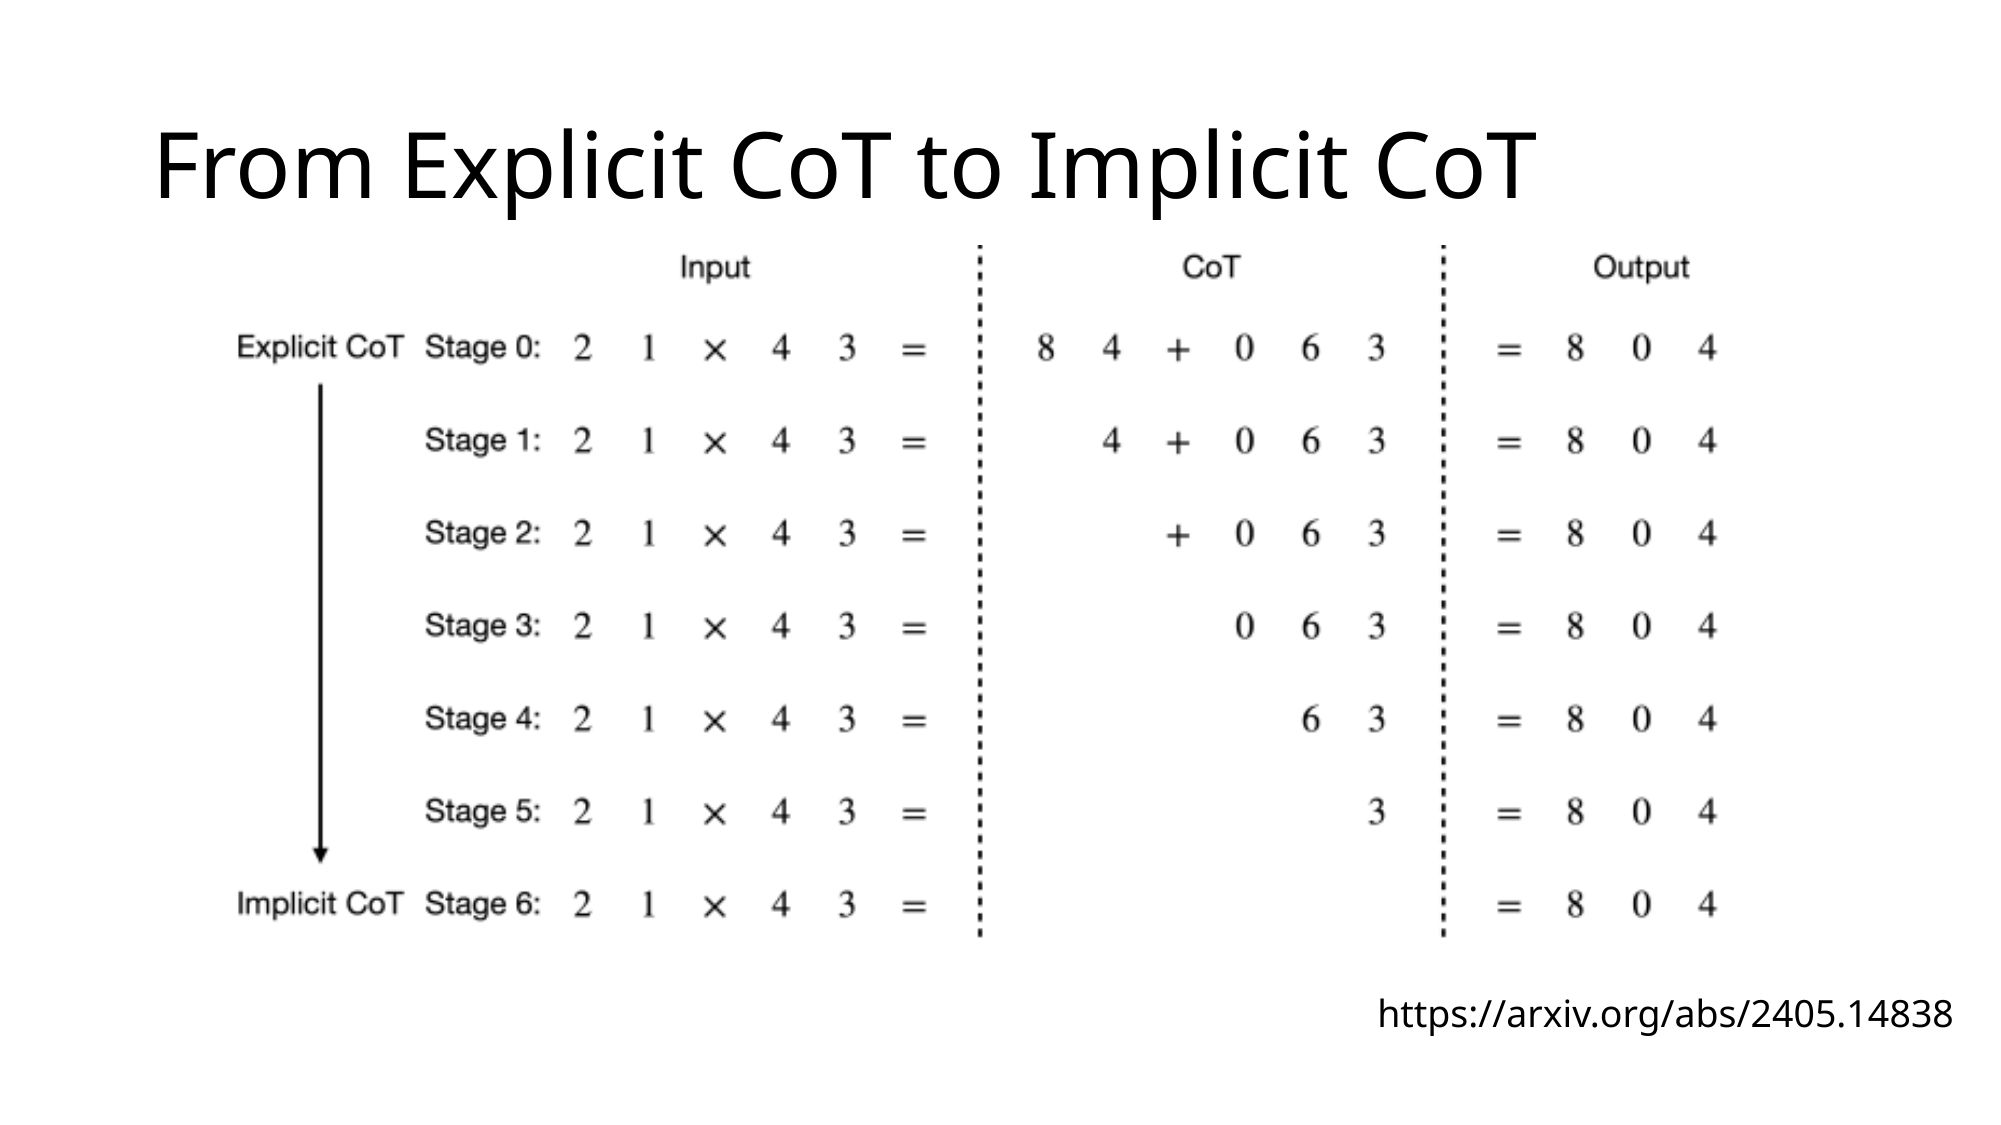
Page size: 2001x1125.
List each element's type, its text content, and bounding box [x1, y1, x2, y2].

picture [196, 245, 1745, 943]
text_box https://arxiv.org/abs/2405.14838 [1362, 982, 2000, 1043]
title From Explicit CoT to Implicit CoT [137, 59, 1863, 278]
